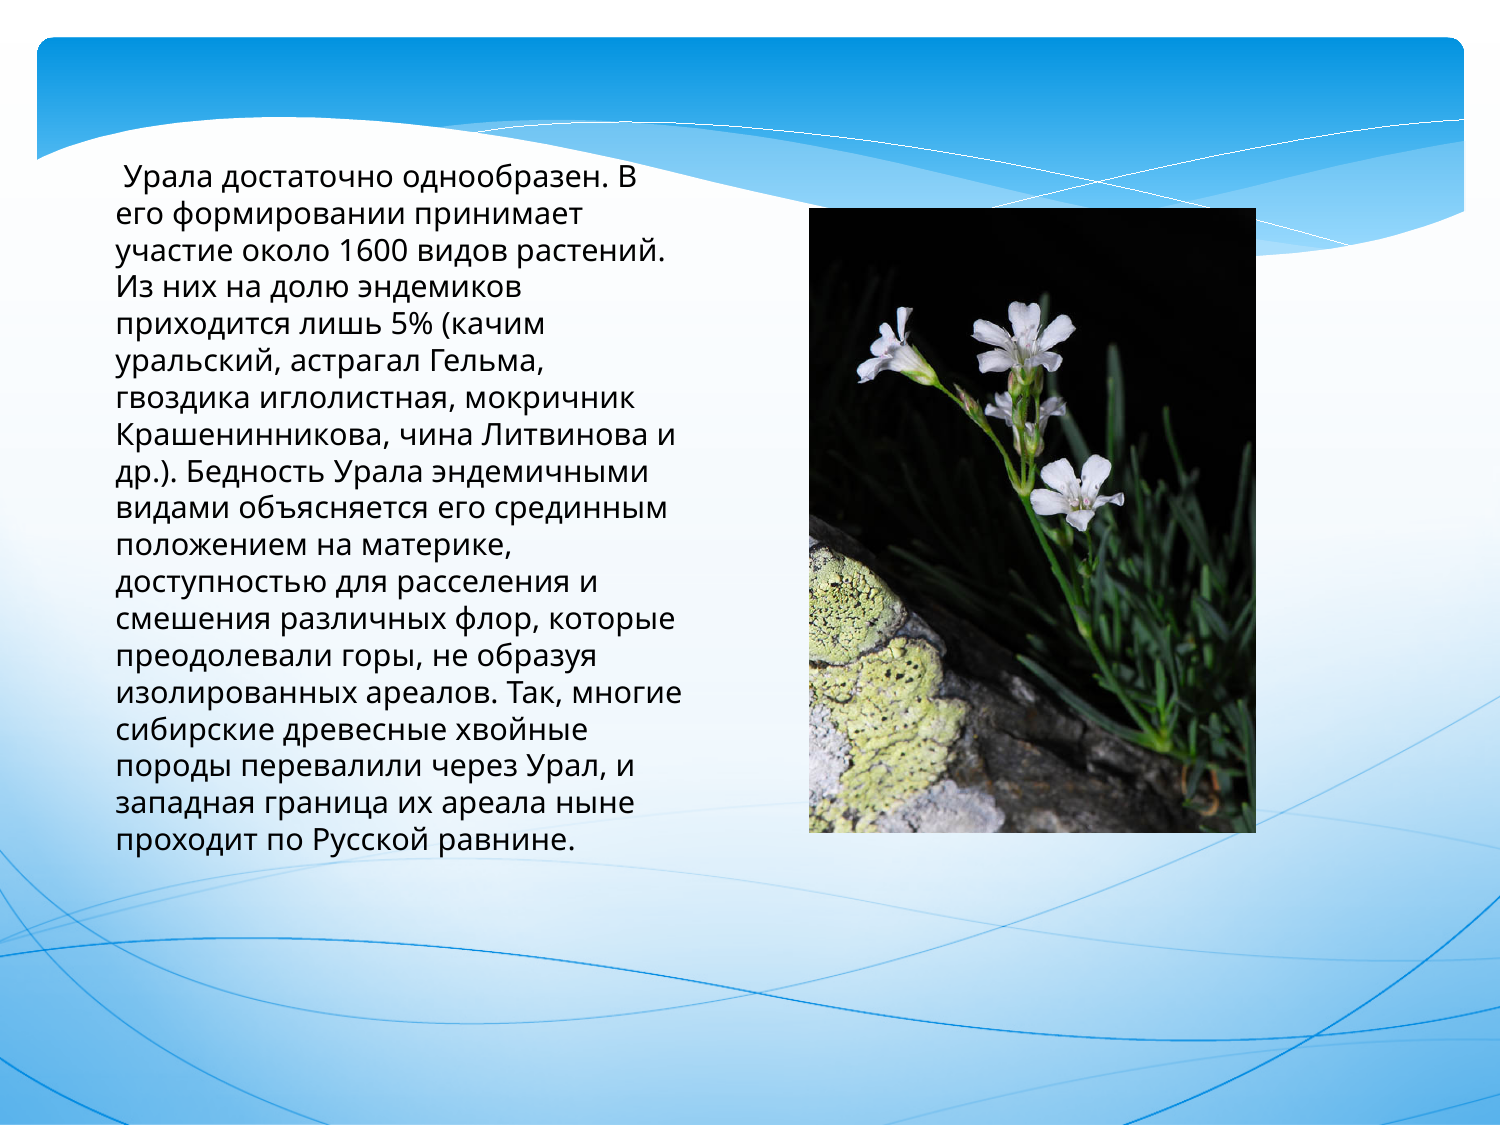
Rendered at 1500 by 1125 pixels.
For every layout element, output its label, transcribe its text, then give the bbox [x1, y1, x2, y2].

list Урала достаточно однообразен. В его формировании принимает участие около 1600 видов растений. Из них на долю эндемиков приходится лишь 5% (качим уральский, астрагал Гельма, гвоздика иглолистная, мокричник Крашенинникова, чина Литвинова и др.). Бедность Урала эндемичными видами объясняется его срединным положением на материке, доступностью для расселения и смешения различных флор, которые преодолевали горы, не образуя изолированных ареалов. Так, многие сибирские древесные хвойные породы перевалили через Урал, и западная граница их ареала ныне проходит по Русской равнине. [100, 149, 700, 900]
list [808, 207, 1256, 834]
